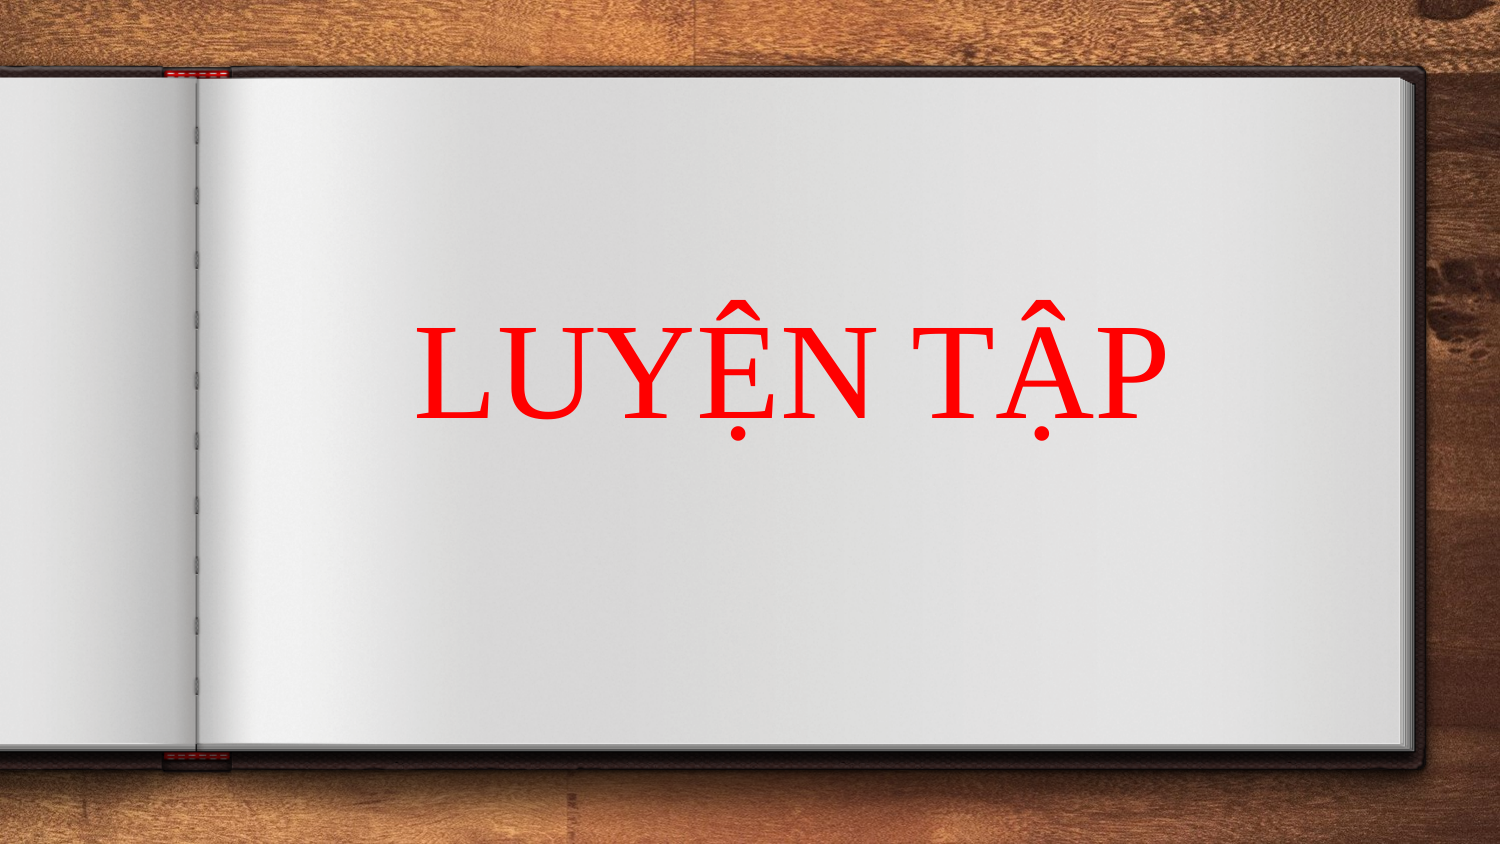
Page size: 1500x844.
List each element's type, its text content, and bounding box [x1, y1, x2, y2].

picture [0, 0, 1500, 844]
text_box LUYỆN TẬP [402, 275, 1183, 452]
